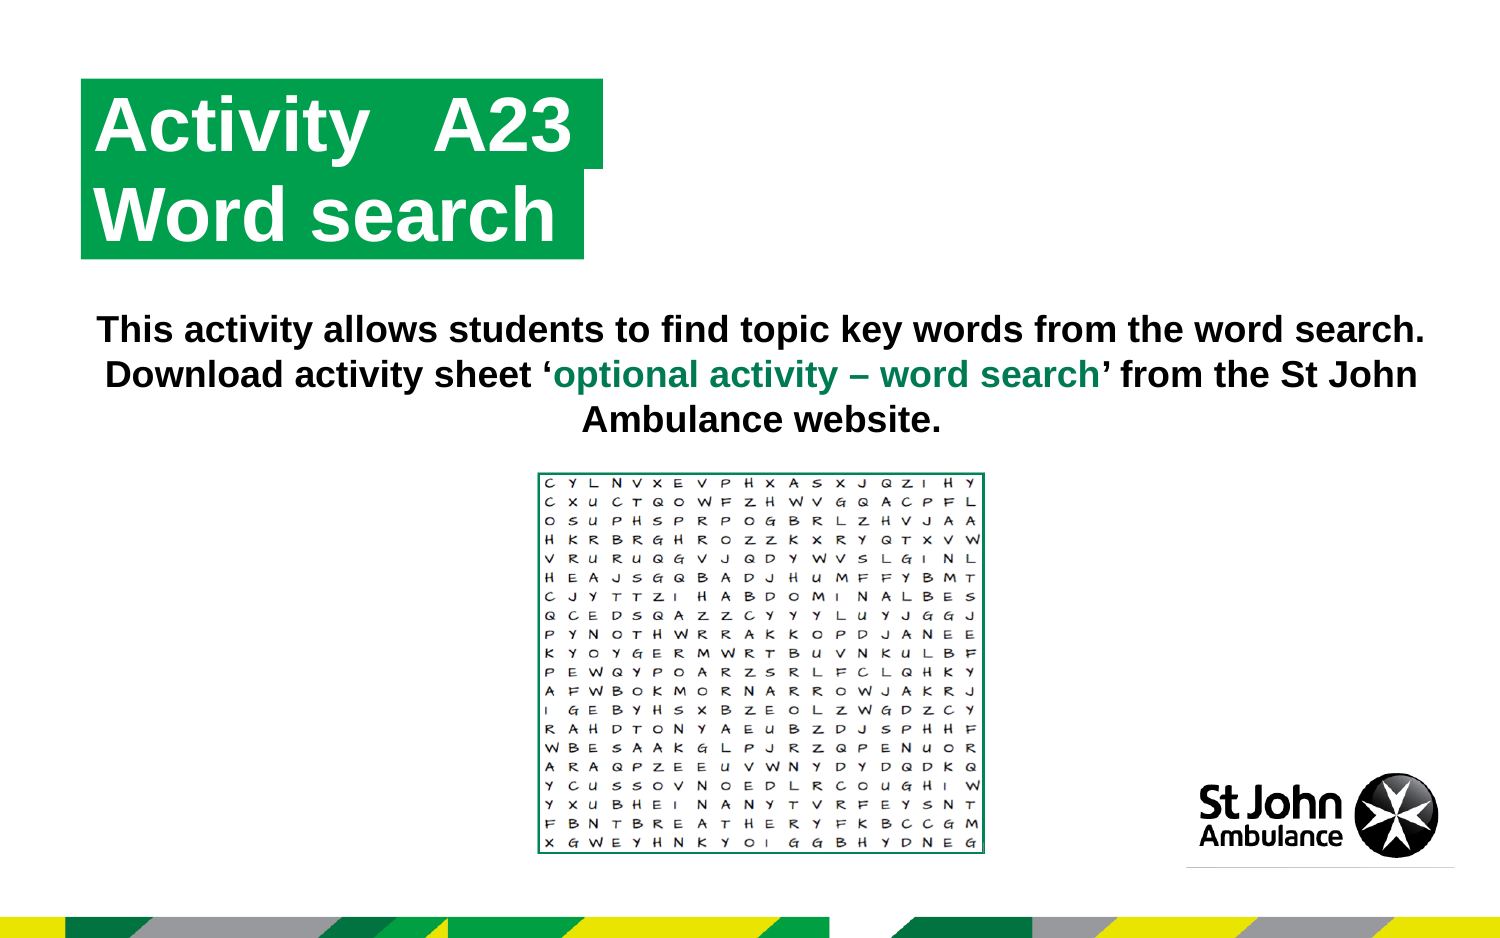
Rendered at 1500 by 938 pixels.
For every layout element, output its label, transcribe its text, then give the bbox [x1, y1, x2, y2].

picture [533, 468, 990, 857]
picture [1186, 762, 1455, 868]
text_box This activity allows students to find topic key words from the word search. Download activity sheet ‘optional activity – word search’ from the St John Ambulance website. [80, 297, 1443, 448]
list Activity A23 [80, 78, 603, 169]
picture [0, 897, 1500, 938]
list Word search [80, 168, 584, 260]
